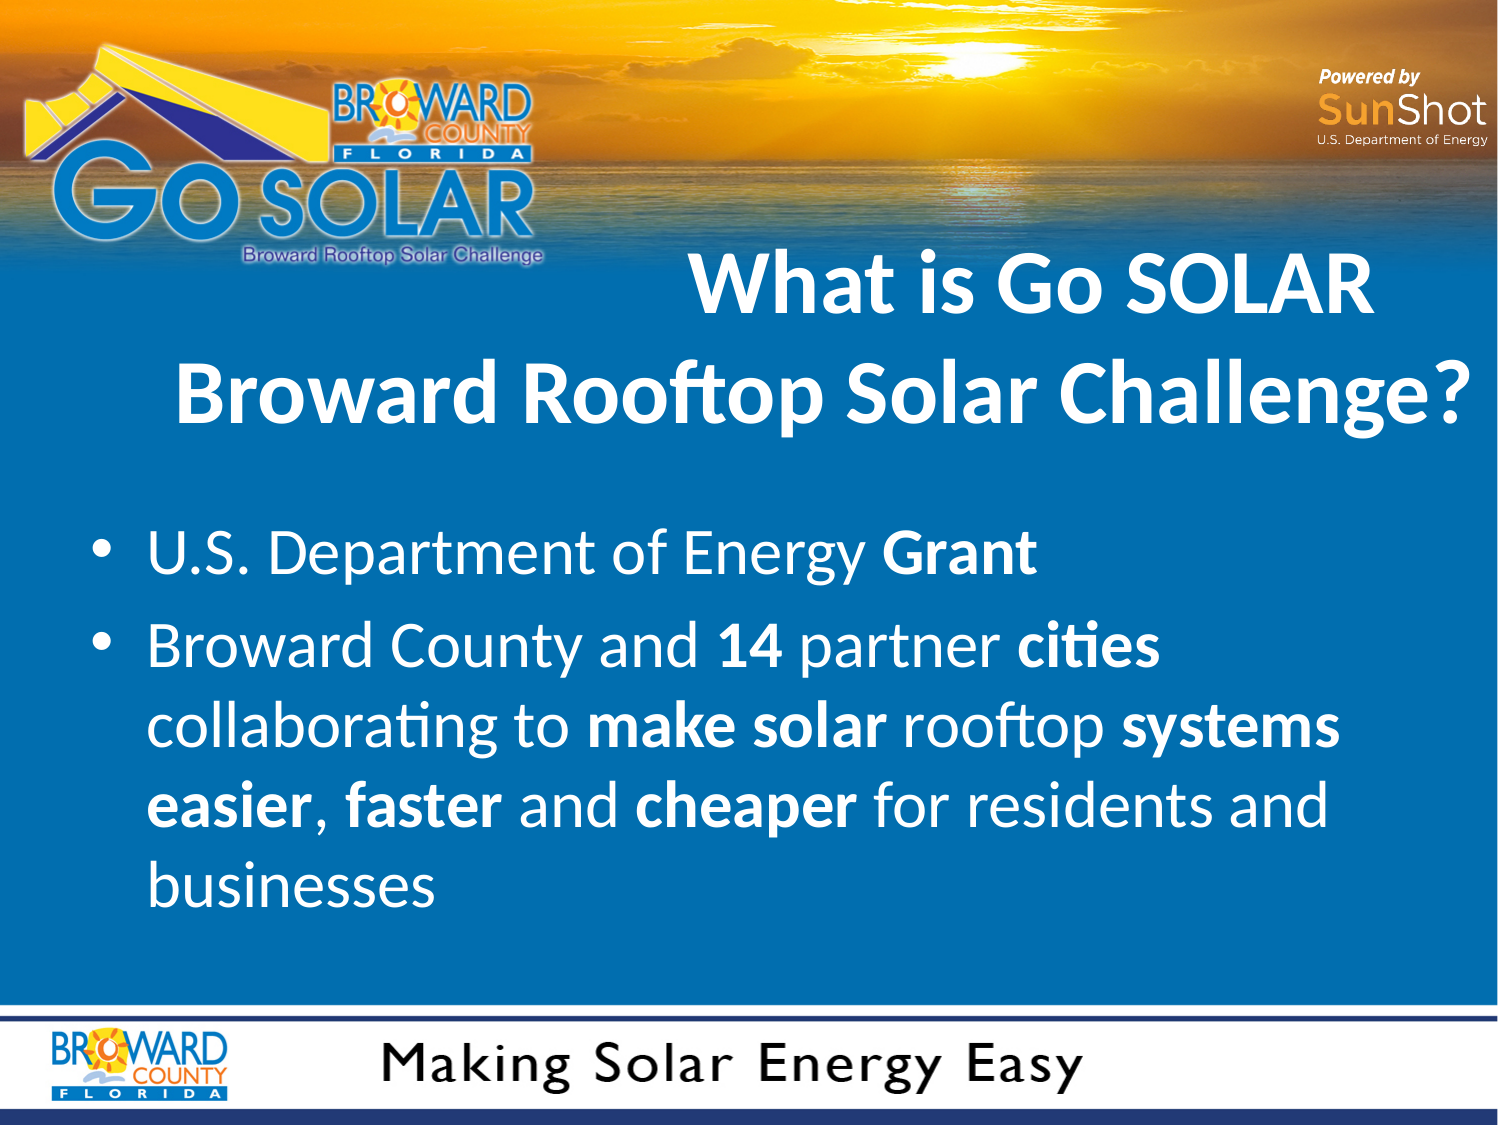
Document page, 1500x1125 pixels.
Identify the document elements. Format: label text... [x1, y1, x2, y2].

title What is Go SOLAR Broward Rooftop Solar Challenge? [87, 275, 1500, 388]
picture [0, 0, 1498, 1125]
list U.S. Department of Energy Grant Broward County and 14 partner cities collaborating to make solar rooftop systems easier, faster and cheaper for residents and businesses [75, 500, 1425, 988]
